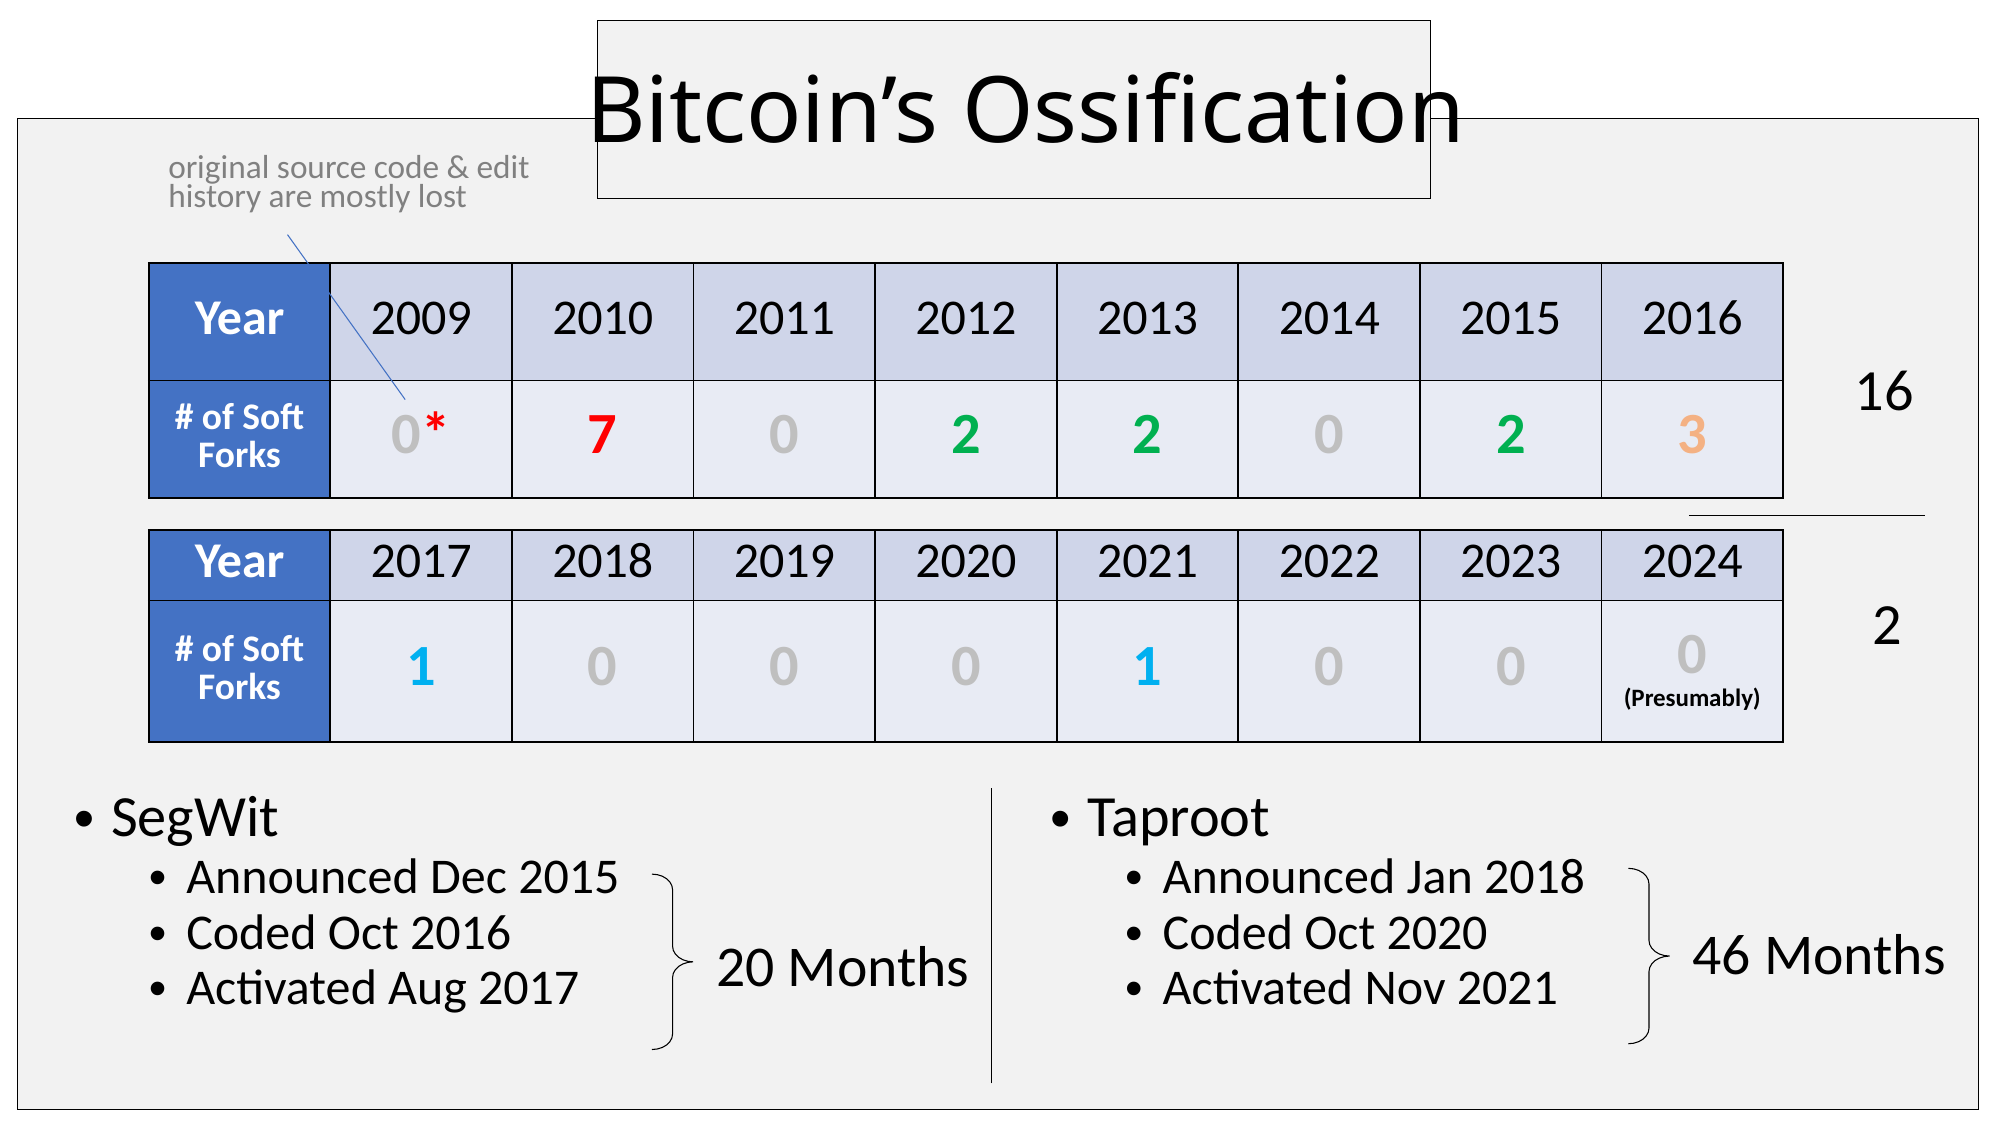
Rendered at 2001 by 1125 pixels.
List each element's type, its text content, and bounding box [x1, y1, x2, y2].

table_header 2023 [1421, 531, 1601, 600]
text_box Taproot Announced Jan 2018 Coded Oct 2020 Activated Nov 2021 [1035, 787, 1679, 1063]
text_box [17, 117, 1979, 1111]
table_cell 0 [1421, 601, 1601, 741]
table_cell 2 [1421, 381, 1601, 497]
text_box 2 [1857, 594, 1912, 676]
table_header Year [150, 531, 329, 600]
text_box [287, 234, 406, 400]
table_header 2010 [513, 264, 693, 380]
text_box 20 Months [877, 929, 991, 1007]
table_header 2024 [1602, 531, 1782, 600]
title Bitcoin’s Ossification [116, 5, 1936, 214]
table_header 2011 [694, 264, 874, 380]
table_header 2019 [694, 531, 874, 600]
table_cell # of Soft Forks [150, 381, 329, 497]
table_header Year [150, 264, 287, 380]
table_cell 3 [1602, 381, 1782, 497]
table_cell 1 [1058, 601, 1237, 741]
table_cell 2 [1058, 381, 1237, 497]
table_header 2017 [331, 531, 511, 600]
table_header 2022 [1239, 531, 1419, 600]
table_cell 0 [876, 601, 1056, 741]
table_cell 0* [331, 381, 511, 497]
table_header 2021 [1058, 531, 1237, 600]
text_box original source code & edit history are mostly lost [153, 146, 561, 235]
table_cell 2 [876, 381, 1056, 497]
table_cell 0 (Presumably) [1602, 601, 1782, 741]
table_cell # of Soft Forks [150, 601, 329, 741]
table_header 2020 [876, 531, 1056, 600]
table_header 2015 [1421, 264, 1601, 380]
text_box 16 [1839, 360, 1930, 439]
table_cell 1 [331, 601, 511, 741]
text_box SegWit Announced Dec 2015 Coded Oct 2016 Activated Aug 2017 [58, 787, 877, 1063]
table_cell 0 [694, 601, 874, 741]
table_cell 7 [513, 381, 693, 497]
table_cell 0 [513, 601, 693, 741]
table_cell 0 [1239, 381, 1419, 497]
table_header 2016 [1602, 264, 1782, 380]
table_header 2009 [406, 264, 511, 380]
table_cell 0 [1239, 601, 1419, 741]
table_header 2012 [876, 264, 1056, 380]
table_header 2013 [1058, 264, 1237, 380]
table_header 2018 [513, 531, 693, 600]
text_box 46 Months [1679, 917, 1974, 995]
table_header 2014 [1239, 264, 1419, 380]
table_cell 0 [694, 381, 874, 497]
text_box 20 Months [992, 929, 997, 1007]
